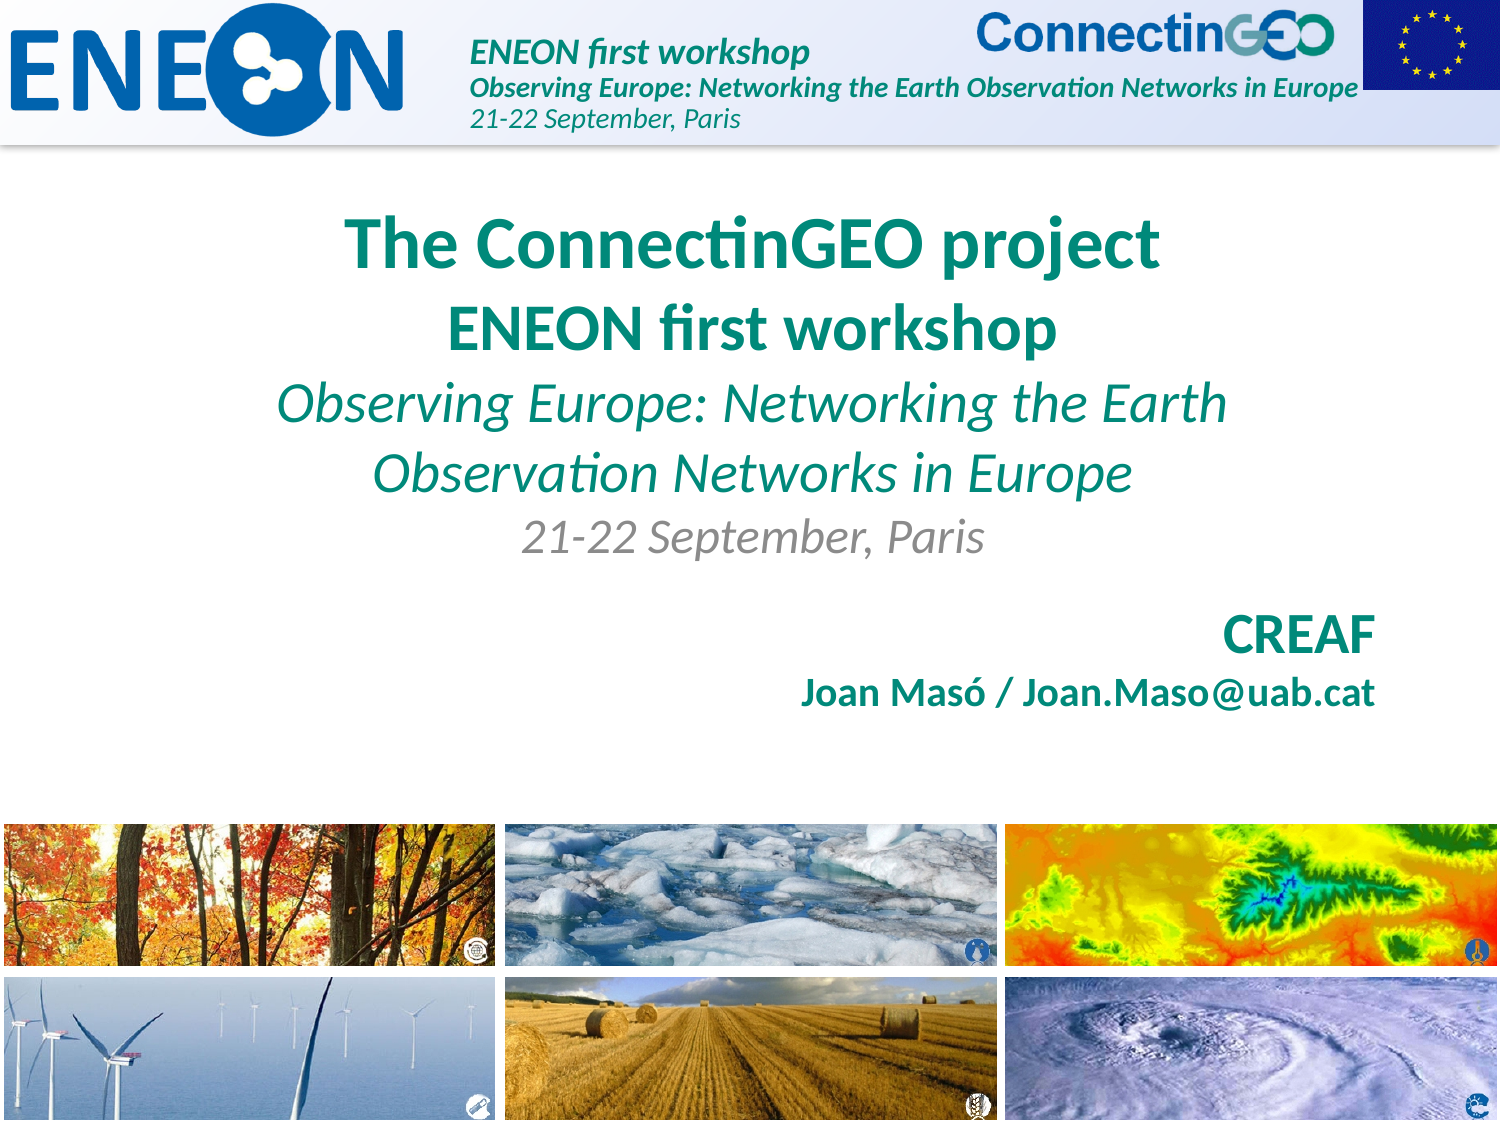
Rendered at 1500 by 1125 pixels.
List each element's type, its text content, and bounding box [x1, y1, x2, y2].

text_box The ConnectinGEO project ENEON first workshop Observing Europe: Networking the Earth Observation Networks in Europe 21-22 September, Paris [115, 186, 1391, 572]
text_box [3, 824, 1497, 1120]
text_box CREAF Joan Masó / Joan.Maso@uab.cat [115, 587, 1391, 723]
picture [1363, 0, 1500, 90]
picture [976, 7, 1337, 62]
picture [7, 0, 406, 143]
